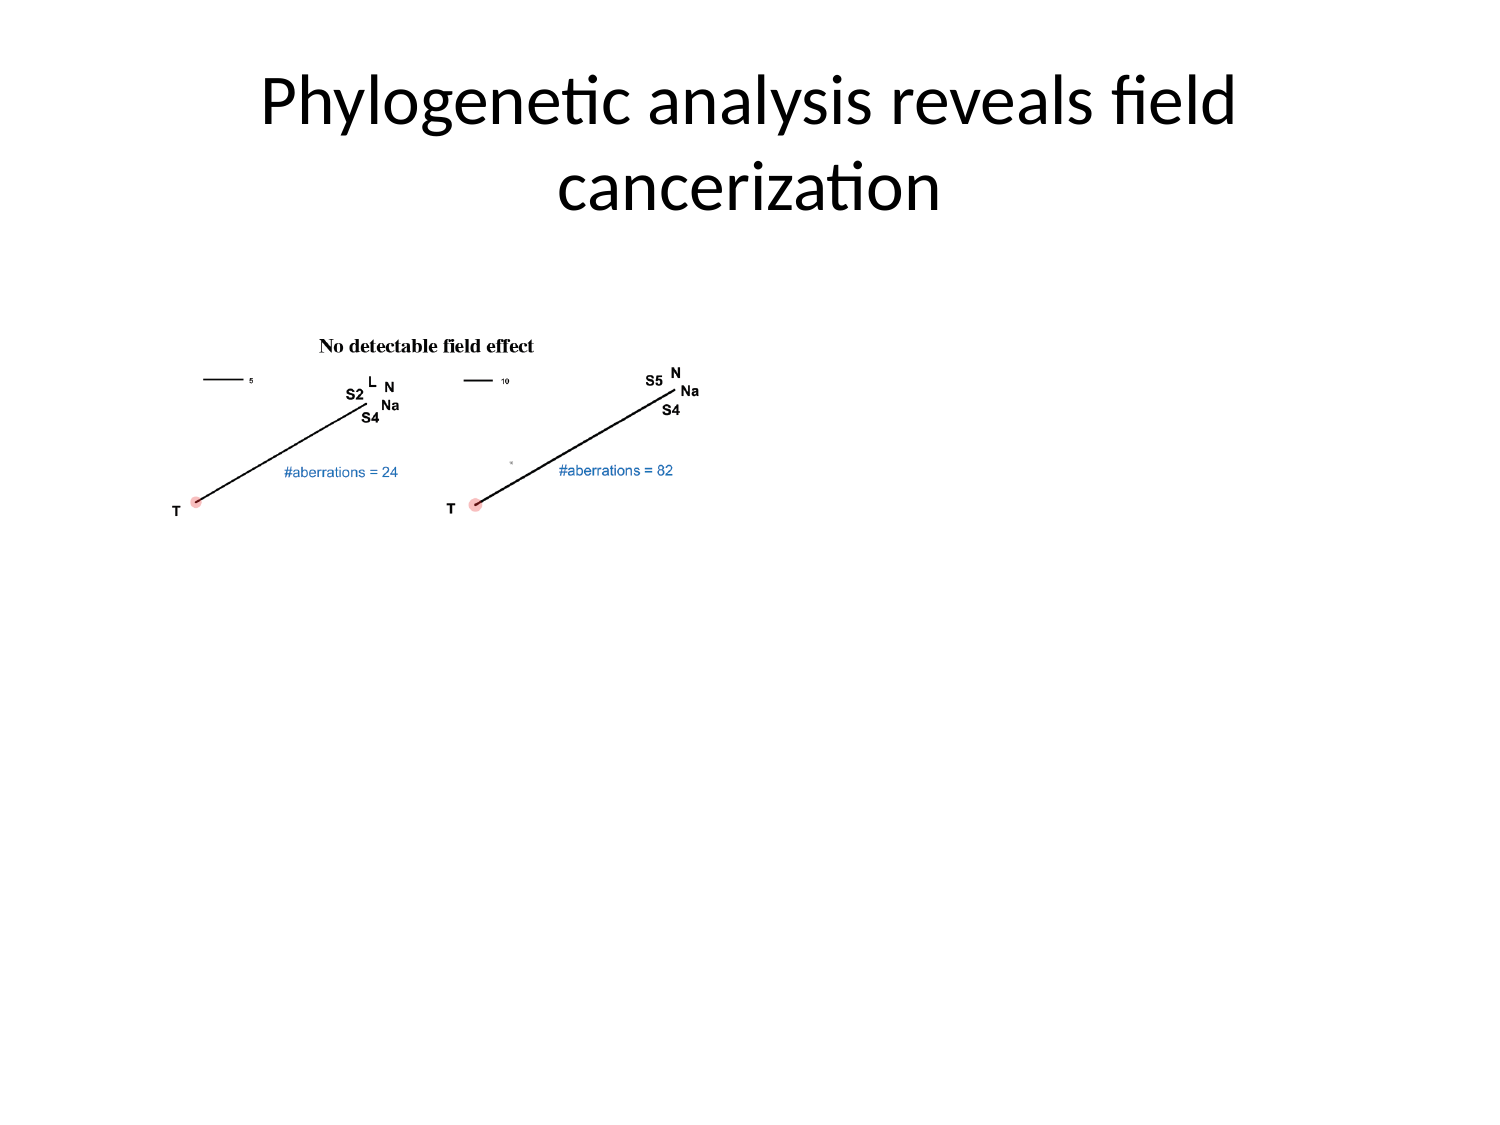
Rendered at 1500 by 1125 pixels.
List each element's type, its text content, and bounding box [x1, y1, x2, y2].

title Phylogenetic analysis reveals field cancerization [75, 45, 1425, 233]
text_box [134, 335, 706, 535]
